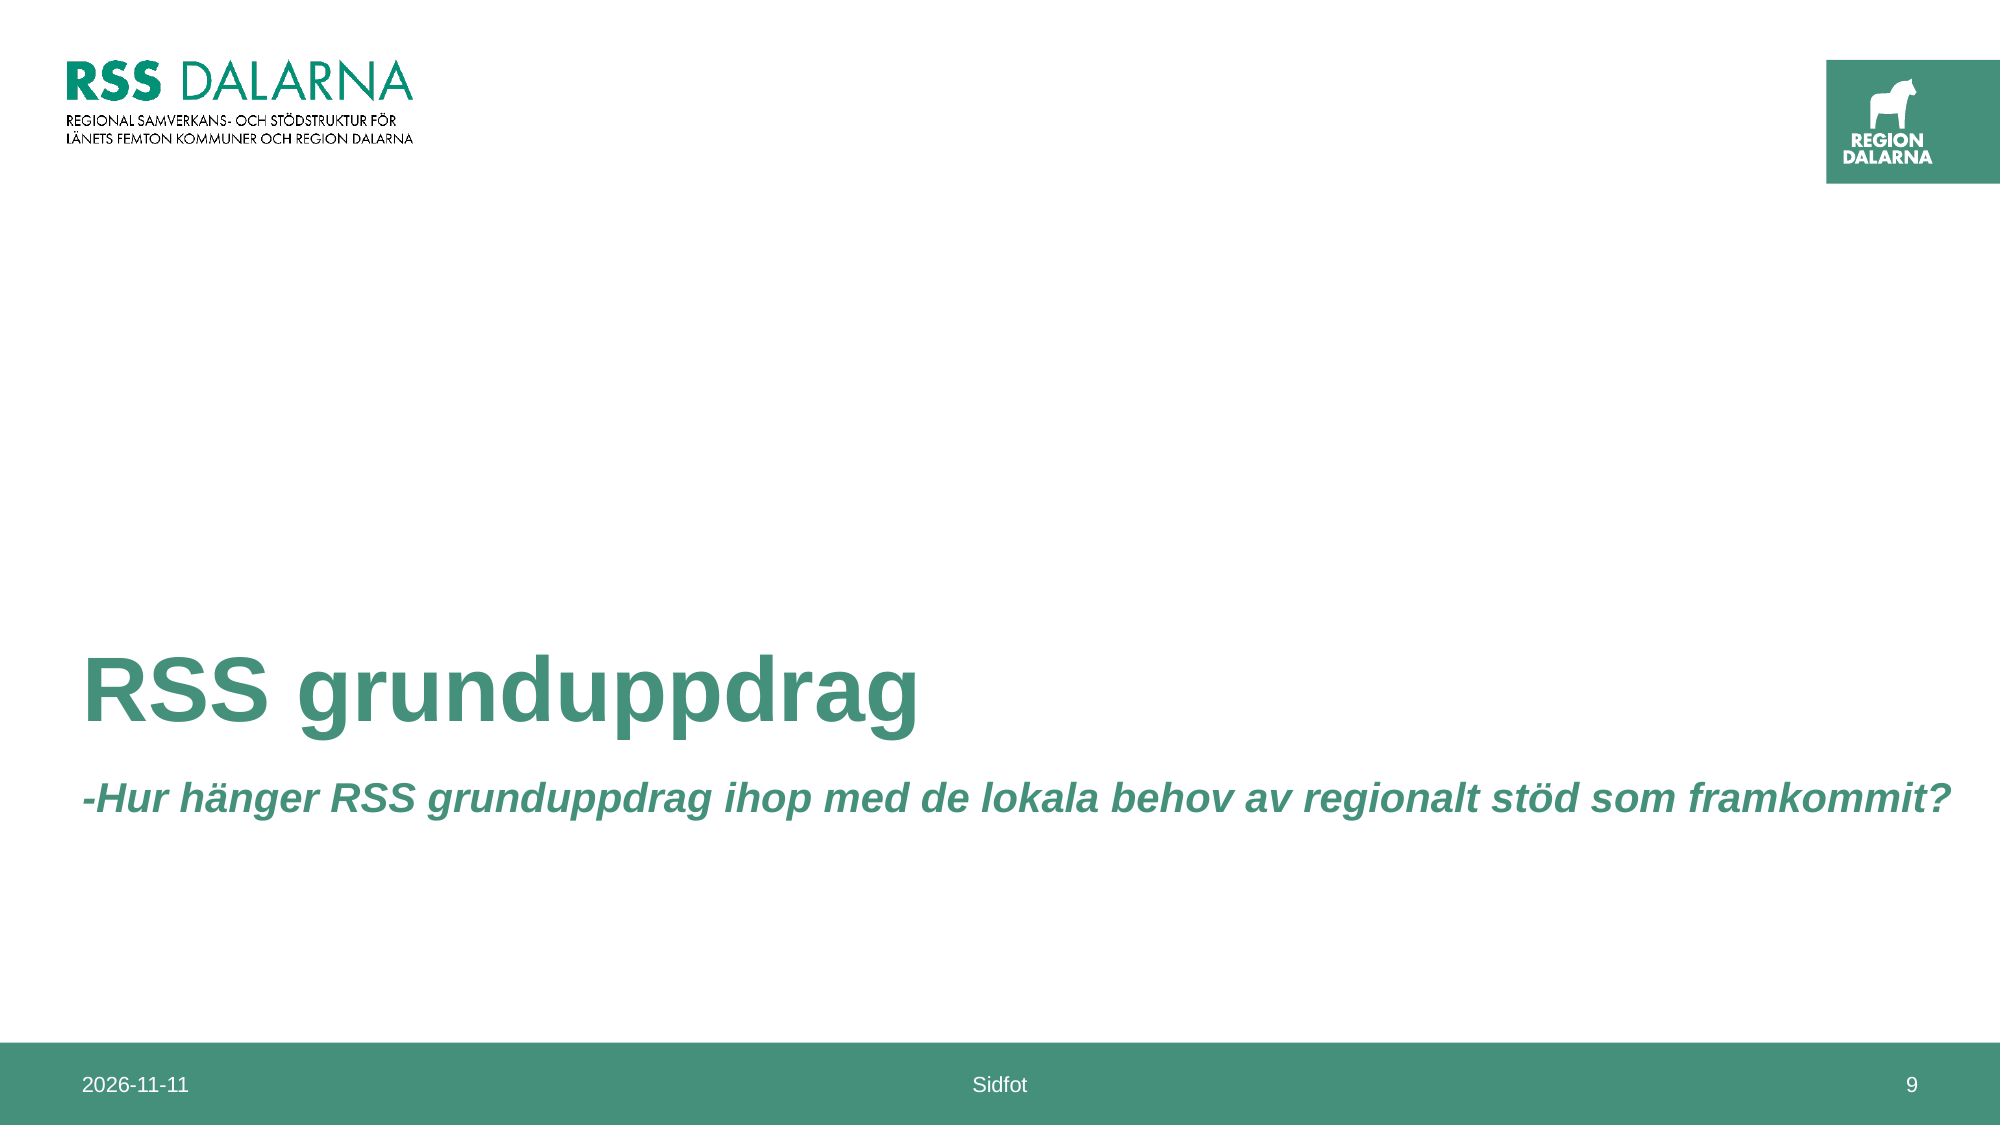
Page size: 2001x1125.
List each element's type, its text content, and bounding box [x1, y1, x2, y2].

picture [67, 59, 413, 144]
title RSS grunduppdrag [67, 280, 1931, 749]
footer Sidfot [662, 1042, 1338, 1125]
slide_number 9 [1412, 1042, 1933, 1125]
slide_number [66, 1042, 588, 1125]
list -Hur hänger RSS grunduppdrag ihop med de lokala behov av regionalt stöd som framkommit? [67, 752, 1988, 999]
